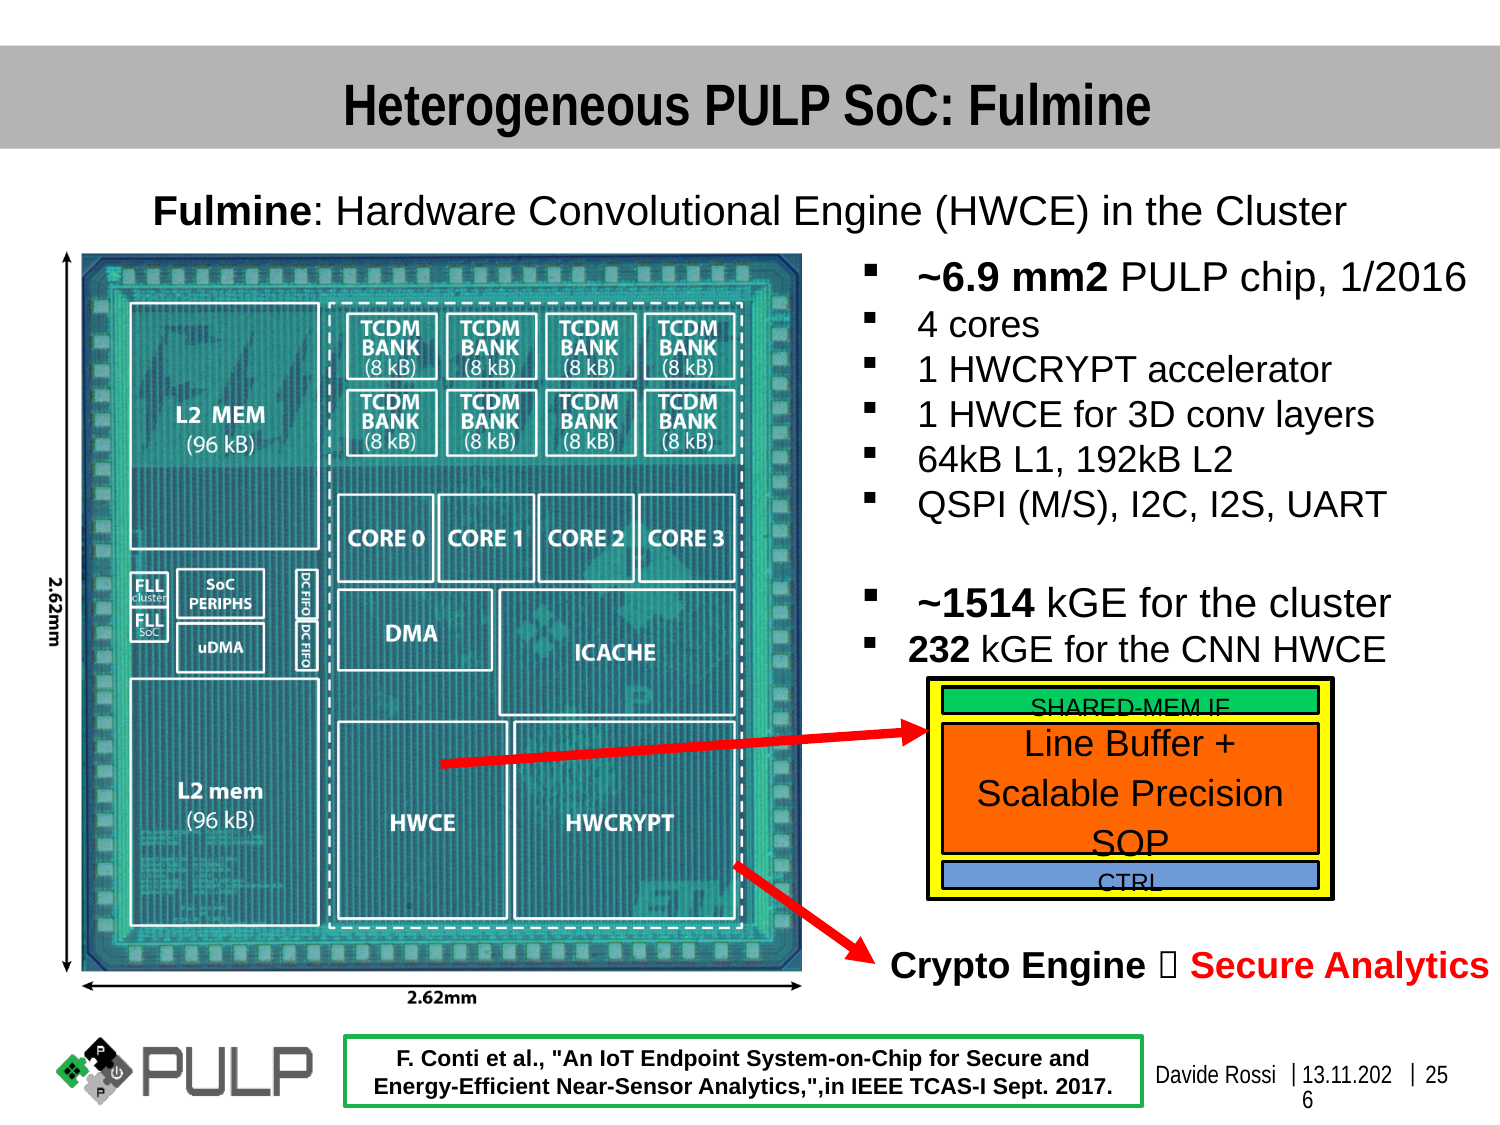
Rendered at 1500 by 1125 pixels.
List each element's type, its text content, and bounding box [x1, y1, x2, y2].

picture [53, 1034, 316, 1108]
text_box ~6.9 mm2 PULP chip, 1/2016 4 cores 1 HWCRYPT accelerator 1 HWCE for 3D conv layers 64kB L1, 192kB L2 QSPI (M/S), I2C, I2S, UART ~1514 kGE for the cluster 232 kGE for the CNN HWCE [846, 242, 1500, 723]
text_box CTRL [942, 861, 1319, 889]
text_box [734, 863, 866, 965]
text_box F. Conti et al., "An IoT Endpoint System-on-Chip for Secure and Energy-Efficient Near-Sensor Analytics,",in IEEE TCAS-I Sept. 2017. [345, 1036, 1143, 1107]
text_box Crypto Engine  Secure Analytics [875, 934, 1500, 994]
title Heterogeneous PULP SoC: Fulmine [51, 54, 1445, 138]
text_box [440, 730, 930, 765]
slide_number 25 [1415, 1034, 1459, 1112]
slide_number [1302, 1034, 1403, 1112]
text_box Line Buffer + Scalable Precision SOP [942, 723, 1319, 854]
text_box [928, 723, 1333, 900]
picture [44, 251, 803, 1008]
text_box Fulmine: Hardware Convolutional Engine (HWCE) in the Cluster [137, 176, 1363, 241]
footer Davide Rossi [750, 1034, 1277, 1112]
text_box SHARED-MEM IF [942, 687, 1319, 714]
